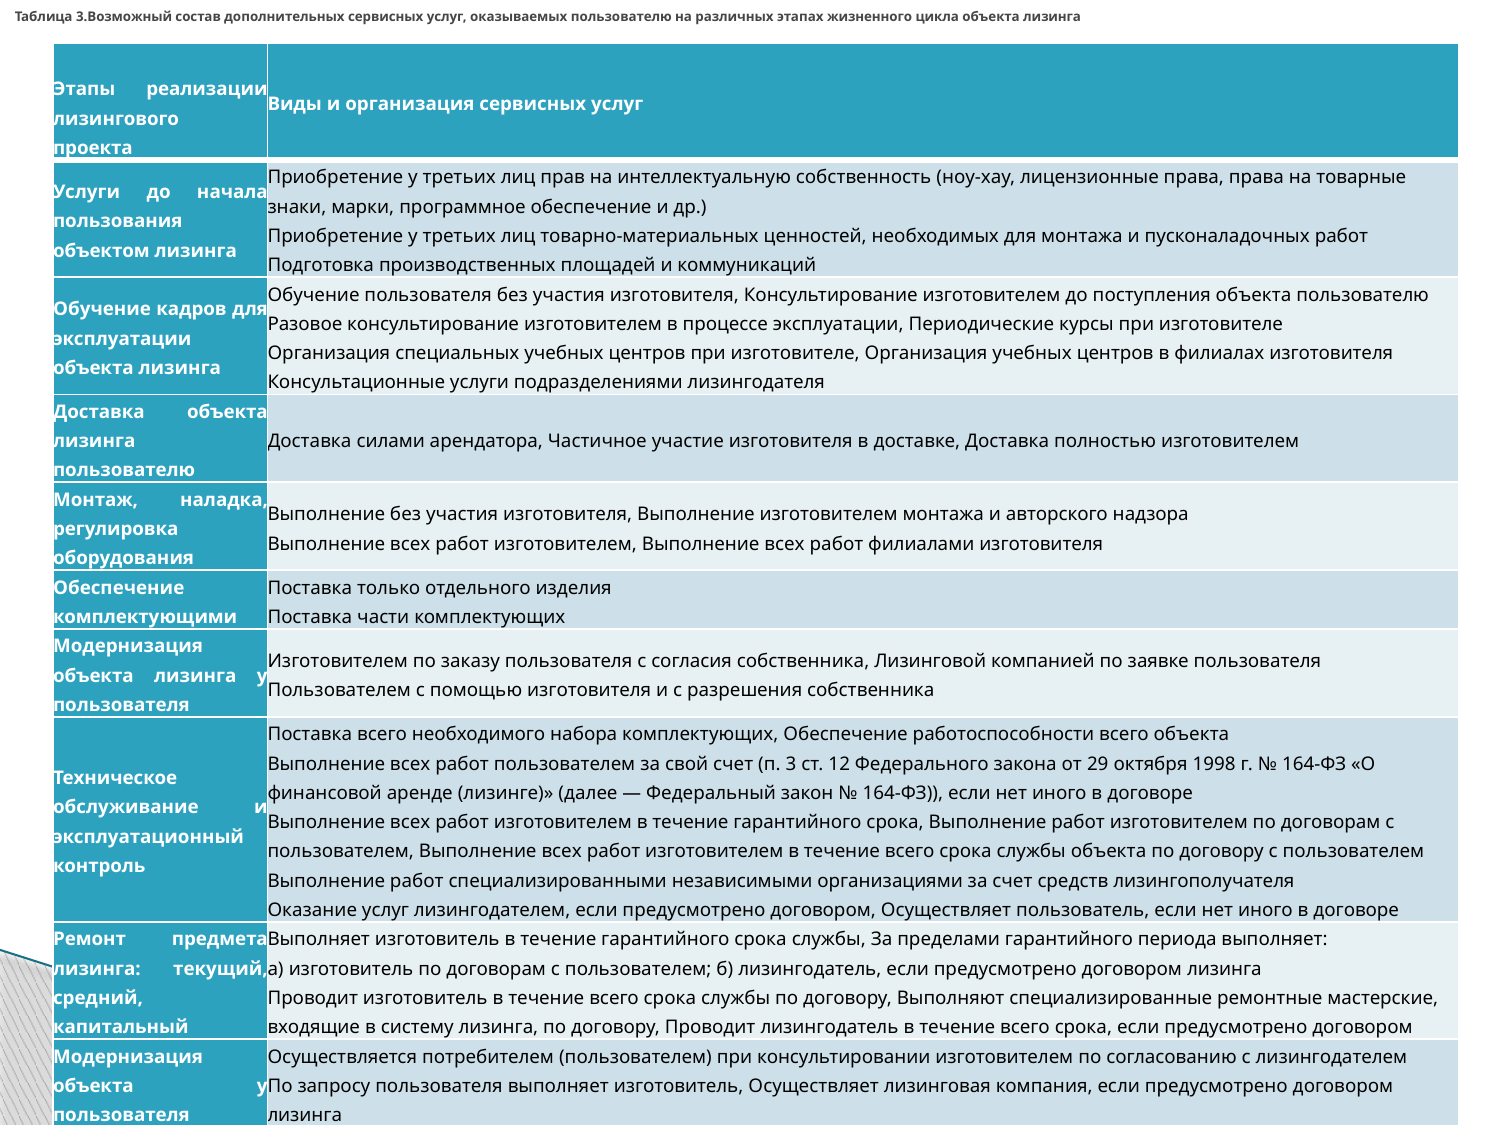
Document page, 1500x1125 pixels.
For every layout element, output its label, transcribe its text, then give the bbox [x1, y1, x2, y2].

title Таблица 3.Возможный состав дополнительных сервисных услуг, оказываемых пользователю на различных этапах жизненного цикла объекта лизинга [0, 0, 1500, 55]
table_cell Ремонт предмета лизинга: текущий, средний, капитальный [54, 923, 267, 1038]
table_cell Техническое обслуживание и эксплуатационный контроль [54, 718, 267, 921]
table_cell Услуги до начала пользования объектом лизинга [54, 163, 267, 276]
table_cell Осуществляется потребителем (пользователем) при консультировании изготовителем по согласованию с лизингодателем По запросу пользователя выполняет изготовитель, Осуществляет лизинговая компания, если предусмотрено договором лизинга [268, 1040, 1458, 1125]
table_cell Обучение пользователя без участия изготовителя, Консультирование изготовителем до поступления объекта пользователю Разовое консультирование изготовителем в процессе эксплуатации, Периодические курсы при изготовителе Организация специальных учебных центров при изготовителе, Организация учебных центров в филиалах изготовителя Консультационные услуги подразделениями лизингодателя [268, 278, 1458, 394]
table_cell Изготовителем по заказу пользователя с согласия собственника, Лизинговой компанией по заявке пользователя Пользователем с помощью изготовителя и с разрешения собственника [268, 630, 1458, 716]
table_cell Доставка объекта лизинга пользователю [54, 395, 267, 481]
table_cell Приобретение у третьих лиц прав на интеллектуальную собственность (ноу-хау, лицензионные права, права на товарные знаки, марки, программное обеспечение и др.) Приобретение у третьих лиц товарно-материальных ценностей, необходимых для монтажа и пусконаладочных работ Подготовка производственных площадей и коммуникаций [268, 163, 1458, 276]
table_cell Доставка силами арендатора, Частичное участие изготовителя в доставке, Доставка полностью изготовителем [268, 395, 1458, 481]
table_header Этапы реализации лизингового проекта [54, 55, 267, 157]
table_cell Выполнение без участия изготовителя, Выполнение изготовителем монтажа и авторского надзора Выполнение всех работ изготовителем, Выполнение всех работ филиалами изготовителя [268, 483, 1458, 569]
table_cell Обеспечение комплектующими [54, 571, 267, 628]
table_cell Модернизация объекта лизинга у пользователя [54, 630, 267, 716]
table_header Виды и организация сервисных услуг [268, 55, 1458, 157]
table_cell Поставка только отдельного изделия Поставка части комплектующих [268, 571, 1458, 628]
table_cell Монтаж, наладка, регулировка оборудования [54, 483, 267, 569]
table_cell Поставка всего необходимого набора комплектующих, Обеспечение работоспособности всего объекта Выполнение всех работ пользователем за свой счет (п. 3 ст. 12 Федерального закона от 29 октября 1998 г. № 164-ФЗ «О финансовой аренде (лизинге)» (далее — Федеральный закон № 164-ФЗ)), если нет иного в договоре Выполнение всех работ изготовителем в течение гарантийного срока, Выполнение работ изготовителем по договорам с пользователем, Выполнение всех работ изготовителем в течение всего срока службы объекта по договору с пользователем Выполнение работ специализированными независимыми организациями за счет средств лизингополучателя Оказание услуг лизингодателем, если предусмотрено договором, Осуществляет пользователь, если нет иного в договоре [268, 718, 1458, 921]
table_cell Модернизация объекта у пользователя [54, 1040, 267, 1125]
table_cell Обучение кадров для эксплуатации объекта лизинга [54, 278, 267, 394]
table_cell Выполняет изготовитель в течение гарантийного срока службы, За пределами гарантийного периода выполняет: а) изготовитель по договорам с пользователем; б) лизингодатель, если предусмотрено договором лизинга Проводит изготовитель в течение всего срока службы по договору, Выполняют специализированные ремонтные мастерские, входящие в систему лизинга, по договору, Проводит лизингодатель в течение всего срока, если предусмотрено договором [268, 923, 1458, 1038]
